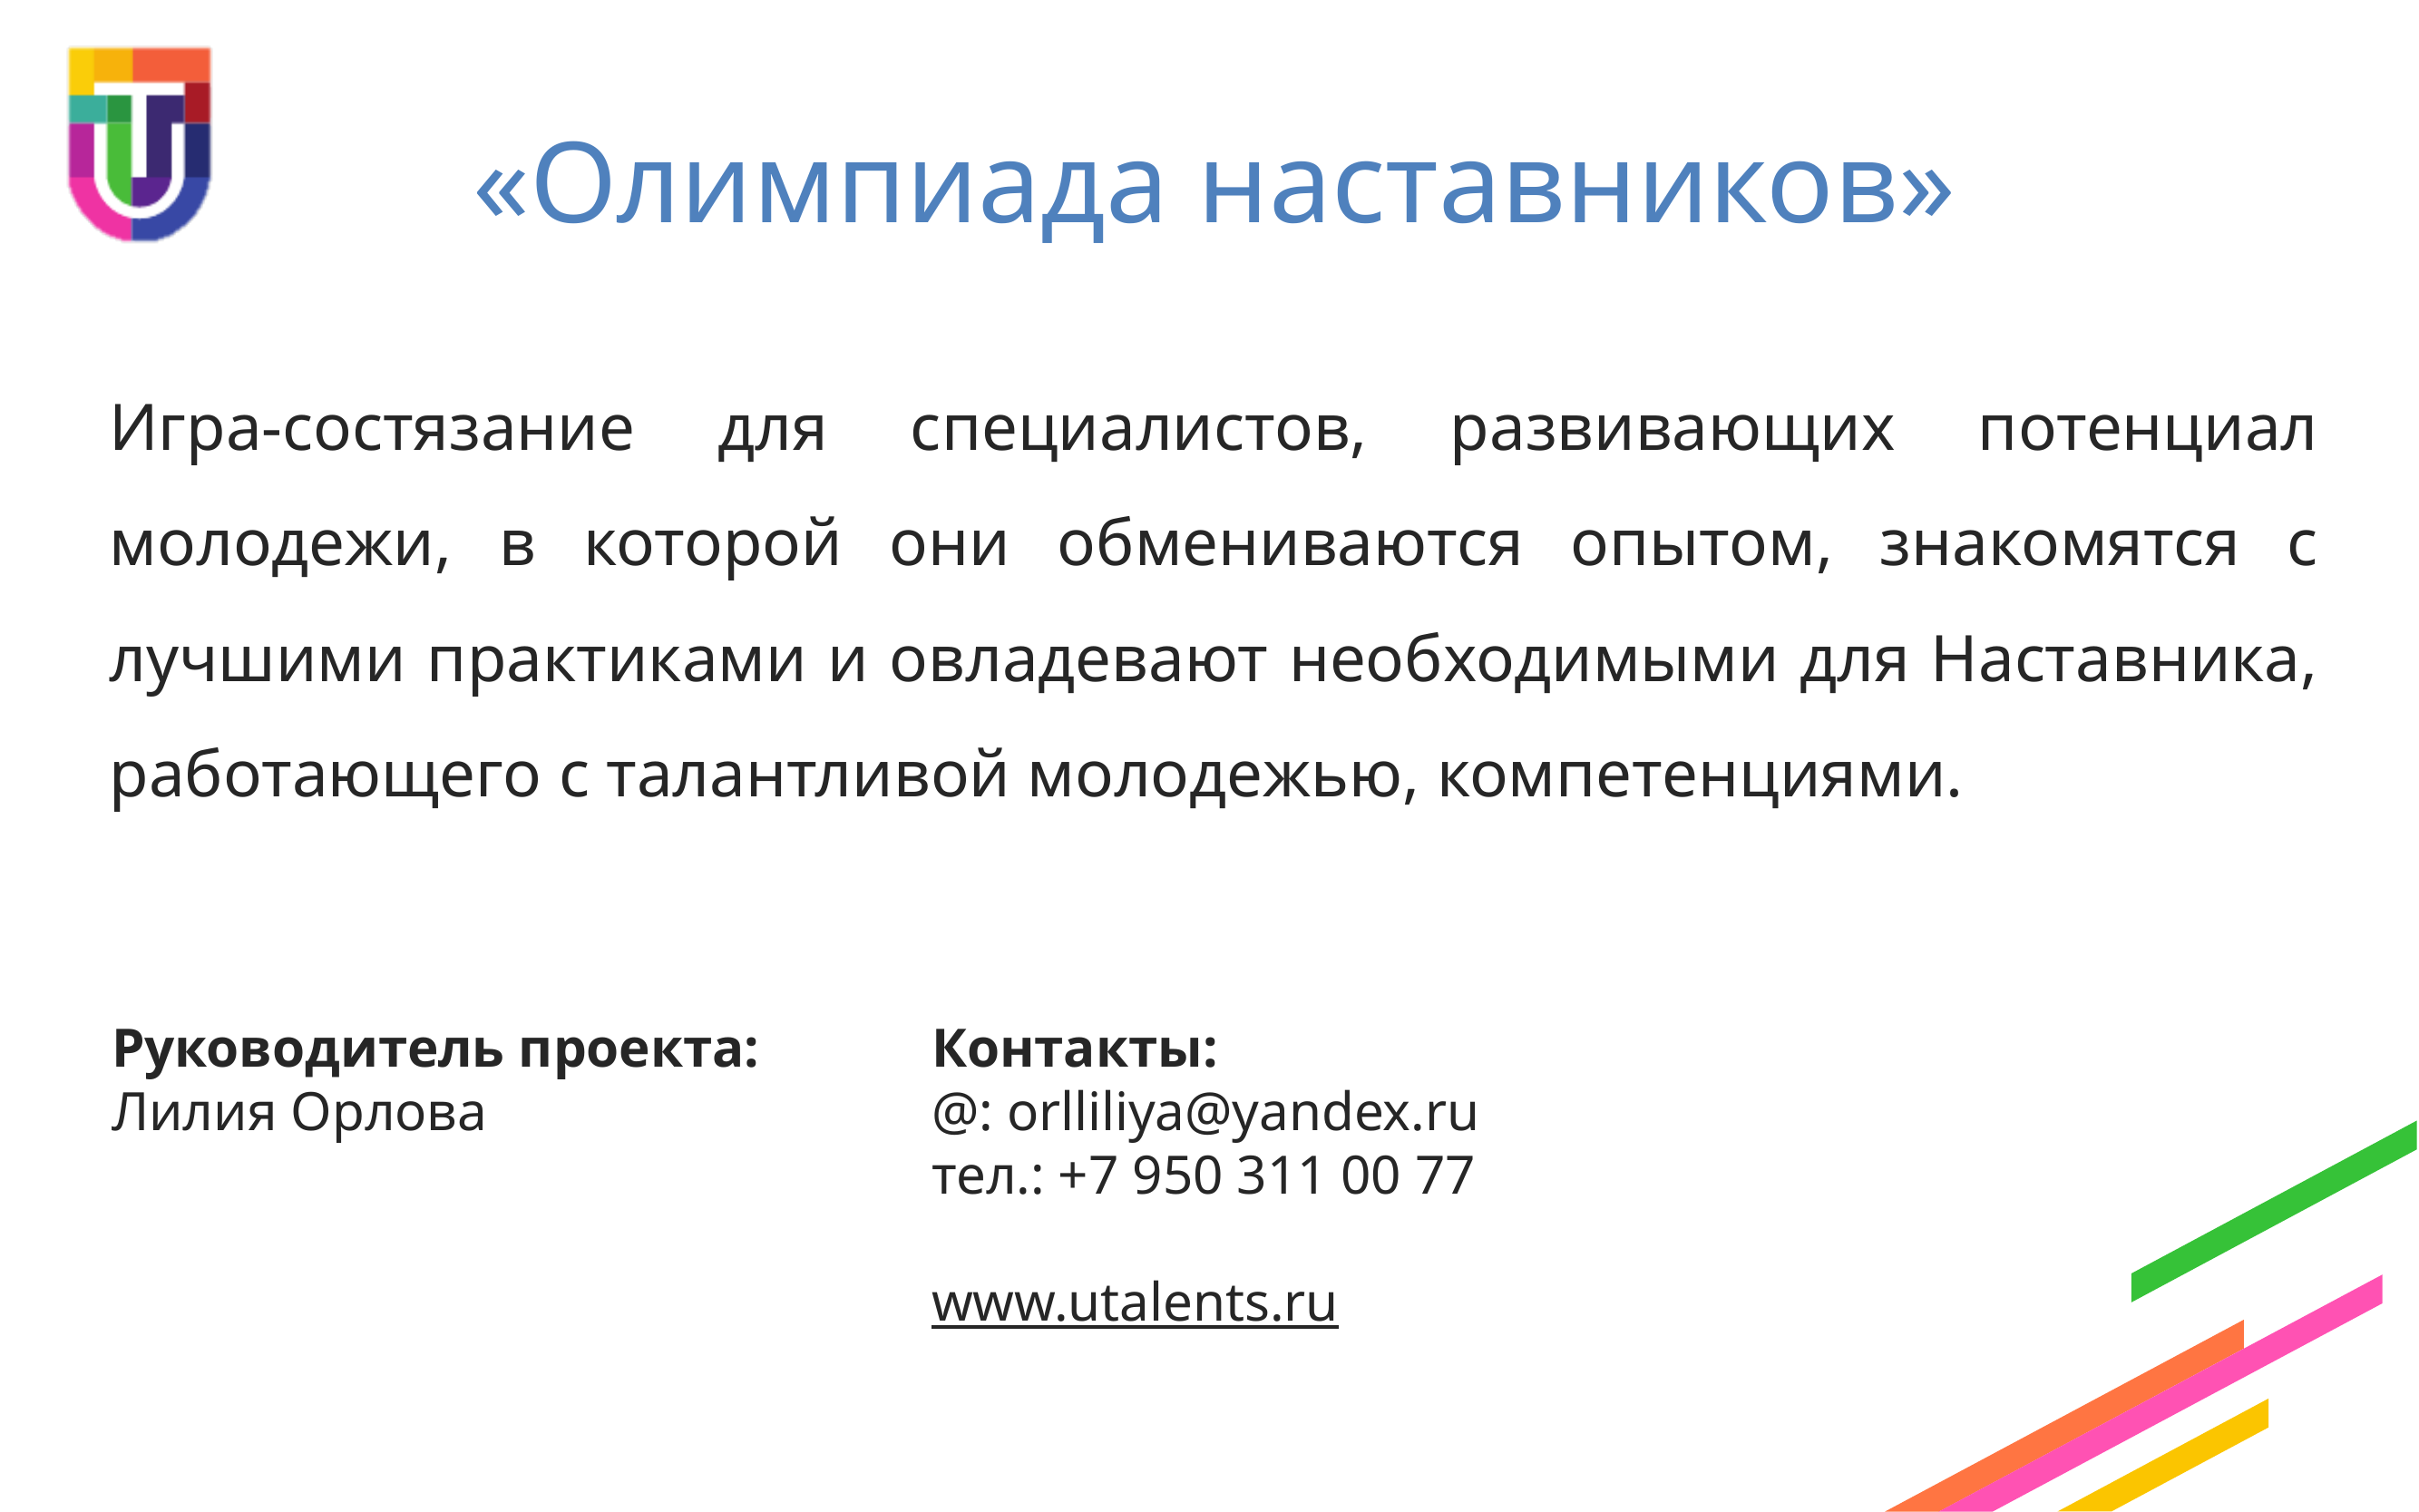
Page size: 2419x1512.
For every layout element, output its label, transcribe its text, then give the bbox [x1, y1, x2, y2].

text_box Игра-состязание для специалистов, развивающих потенциал молодежи, в которой они обмениваются опытом, знакомятся с лучшими практиками и овладевают необходимыми для Наставника, работающего с талантливой молодежью, компетенциями. [109, 347, 2321, 810]
text_box Руководитель проекта: Лилия Орлова Контакты: @: orlliliya@yandex.ru тел.: +7 950 311 00 77 www.utalents.ru [98, 1007, 1765, 1510]
text_box «Олимпиада наставников» [239, 111, 2378, 246]
picture [41, 31, 235, 268]
